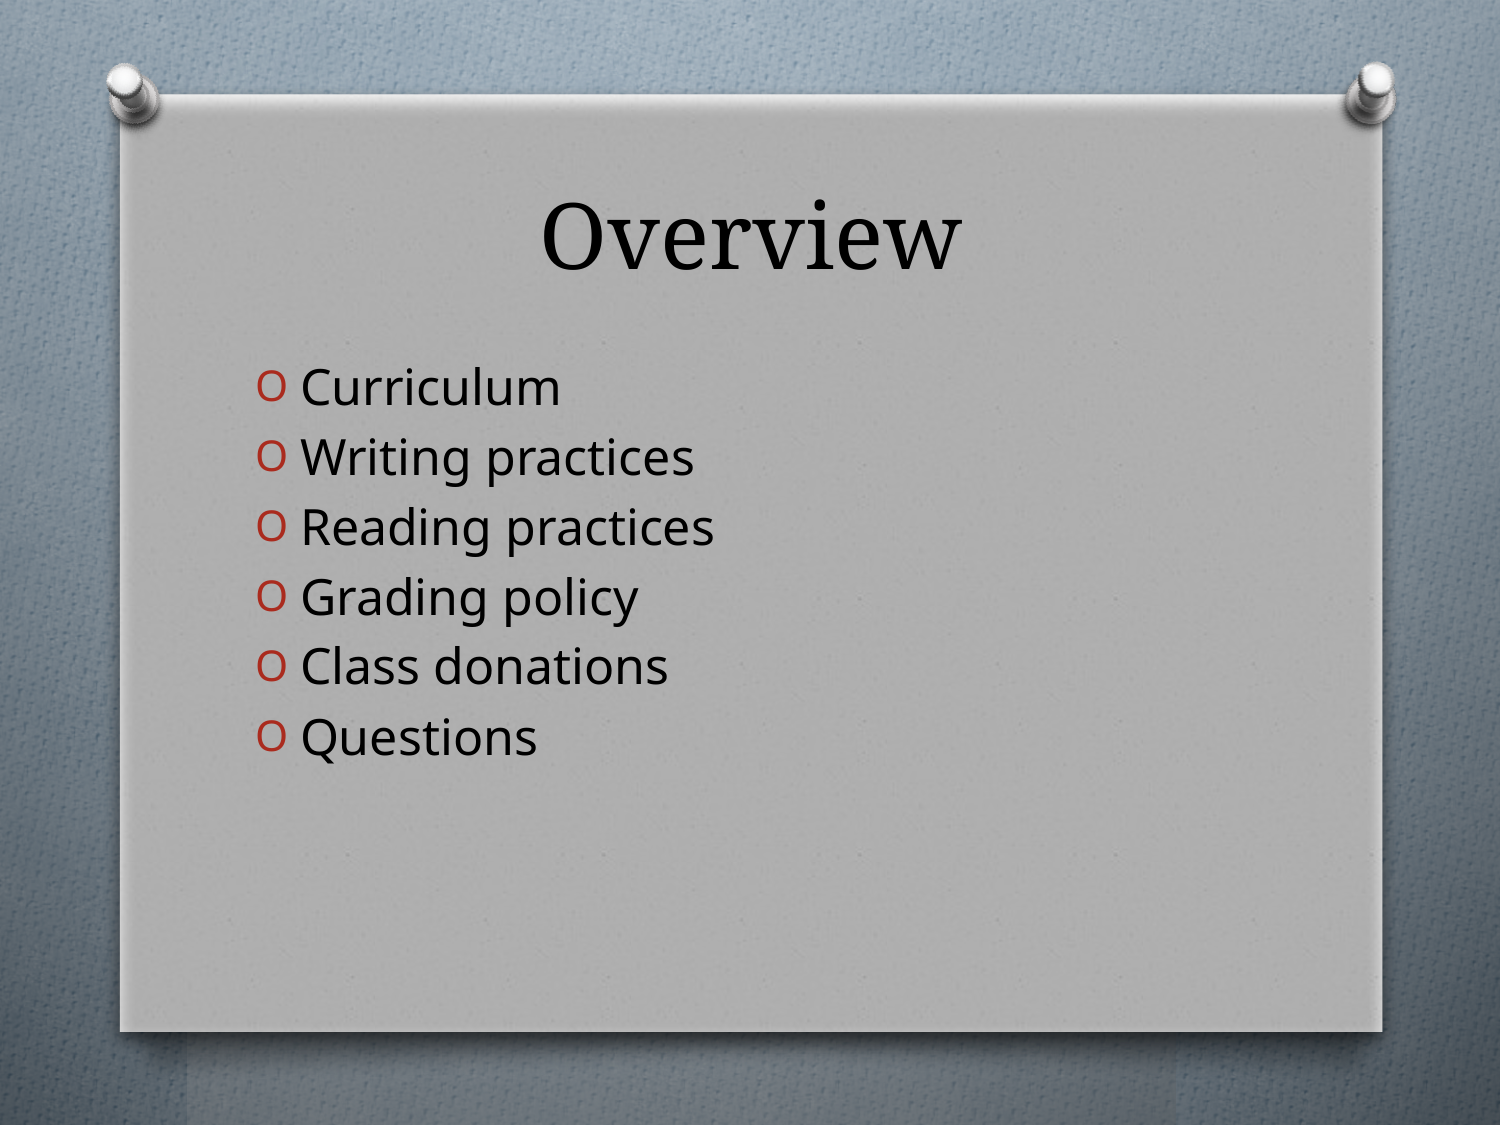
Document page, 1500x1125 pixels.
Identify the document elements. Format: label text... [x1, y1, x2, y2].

list Curriculum Writing practices Reading practices Grading policy Class donations Questions [240, 347, 1257, 939]
picture [1317, 35, 1439, 156]
title Overview [179, 134, 1323, 332]
picture [75, 29, 198, 153]
